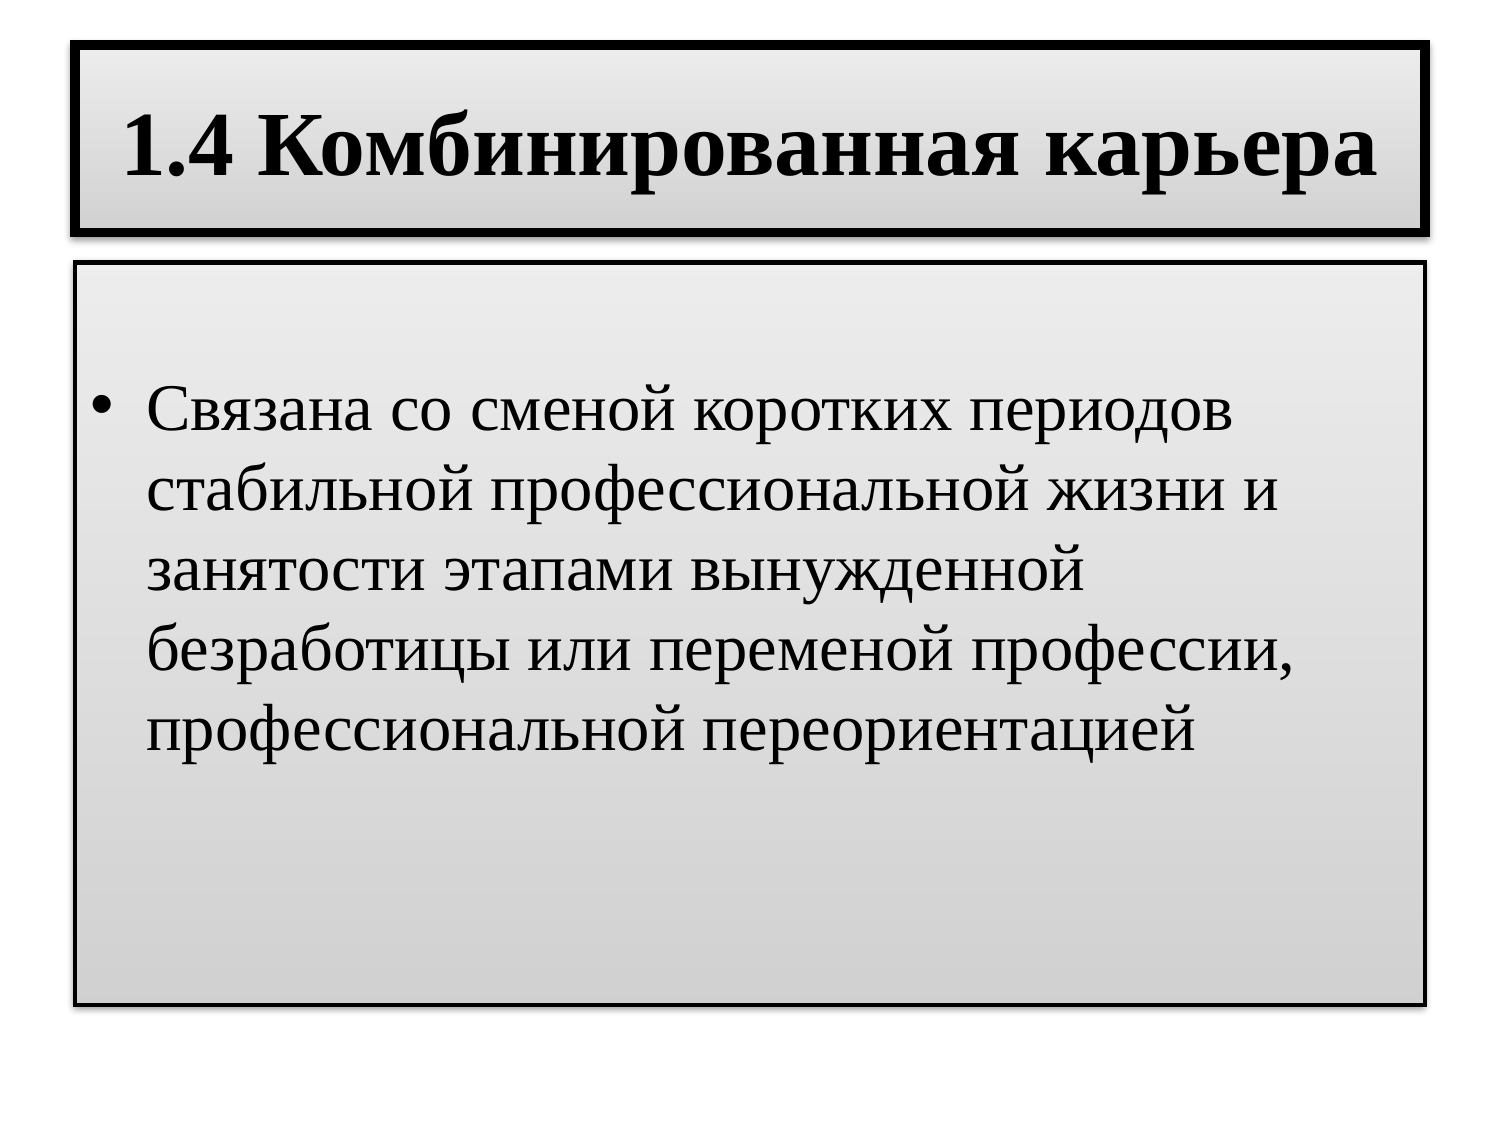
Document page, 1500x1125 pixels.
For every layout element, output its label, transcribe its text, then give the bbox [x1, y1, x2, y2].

title 1.4 Комбинированная карьера [74, 44, 1426, 233]
list Связана со сменой коротких периодов стабильной профессиональной жизни и занятости этапами вынужденной безработицы или переменой профессии, профессиональной переориентацией [74, 262, 1426, 1006]
